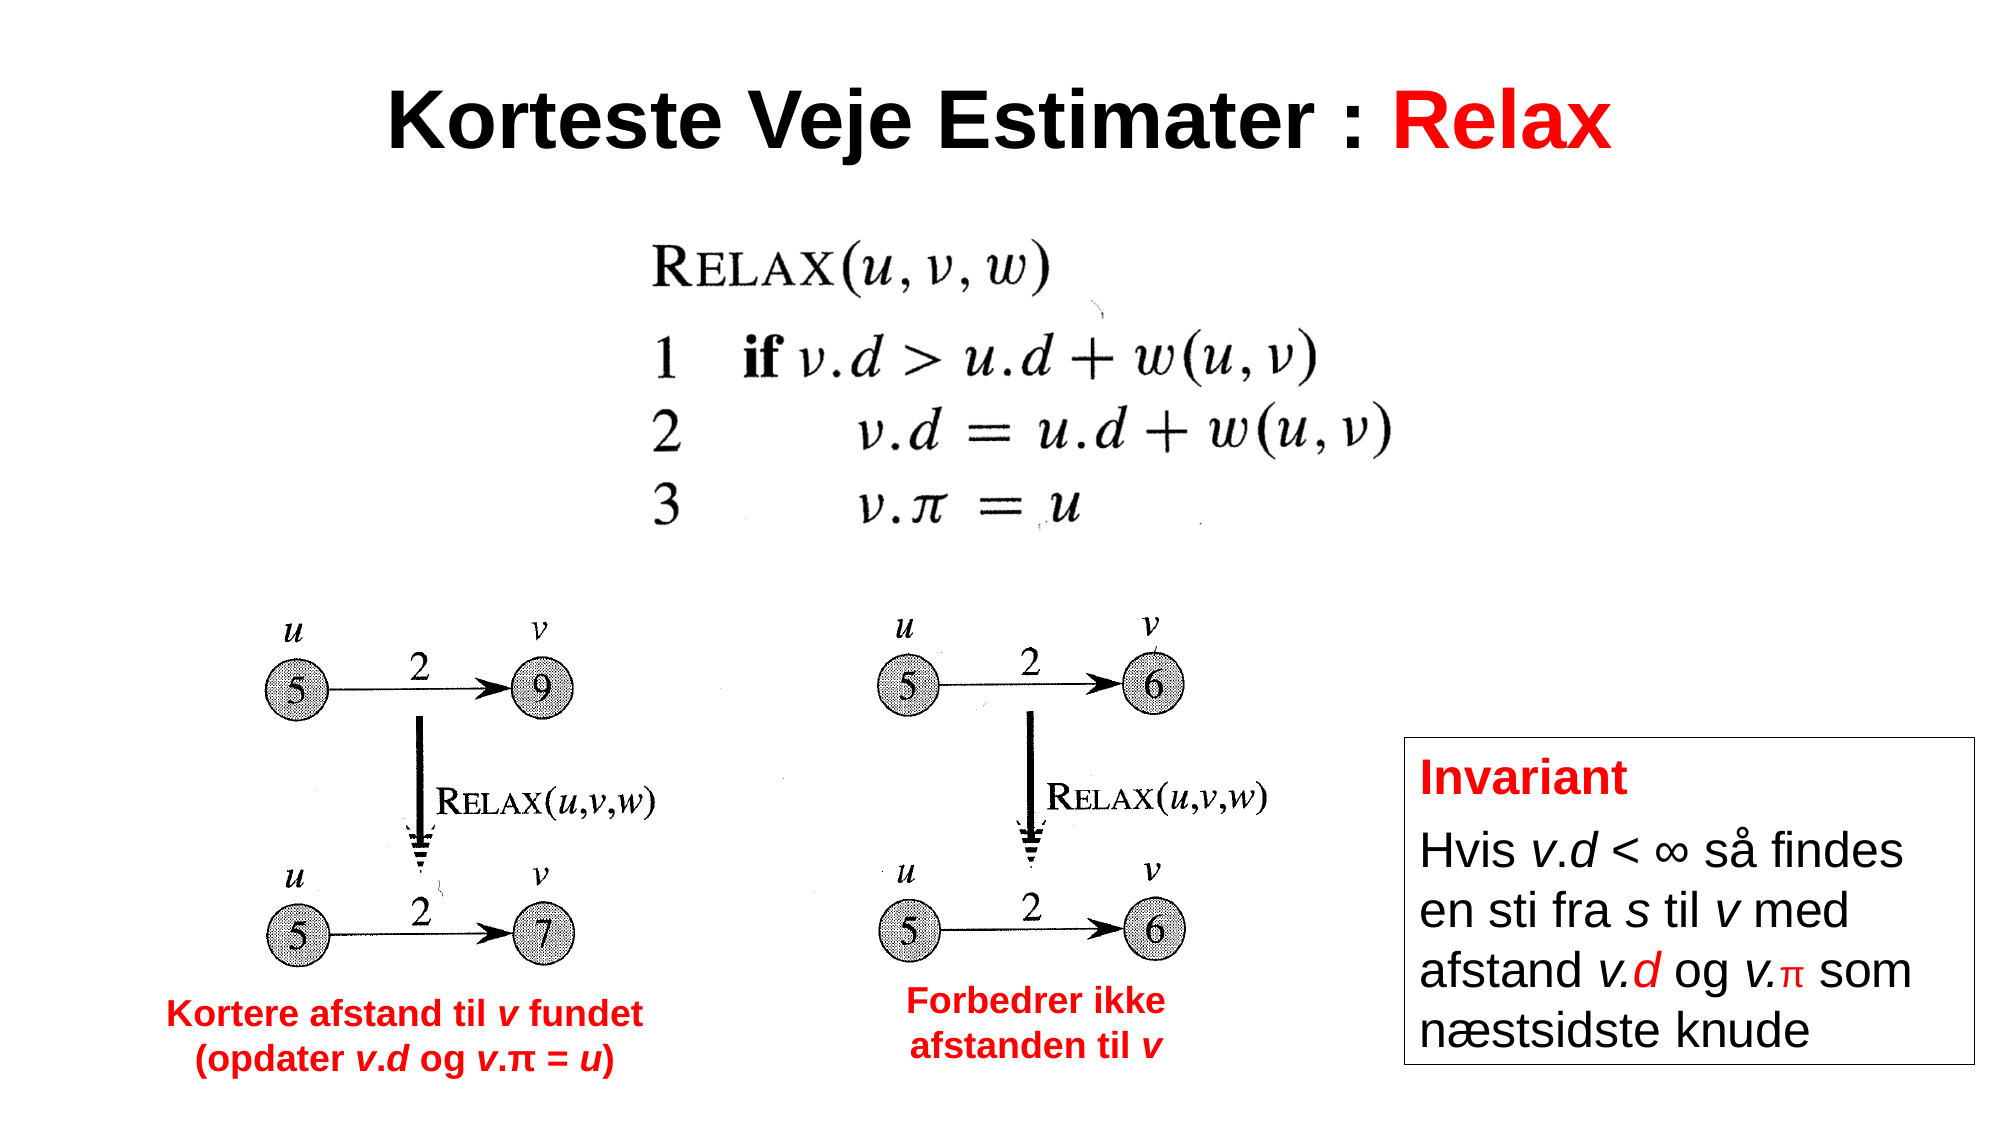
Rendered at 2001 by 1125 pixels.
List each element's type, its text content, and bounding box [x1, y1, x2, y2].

text_box Invariant Hvis v.d < ∞ så findes en sti fra s til v med afstand v.d og v.π som næstsidste knude [1404, 737, 1975, 1065]
picture [649, 237, 1393, 531]
picture [262, 612, 1268, 970]
text_box Kortere afstand til v fundet (opdater v.d og v.π = u) [142, 981, 668, 1087]
title Korteste Veje Estimater : Relax [324, 37, 1675, 193]
text_box Forbedrer ikke afstanden til v [879, 978, 1193, 1074]
